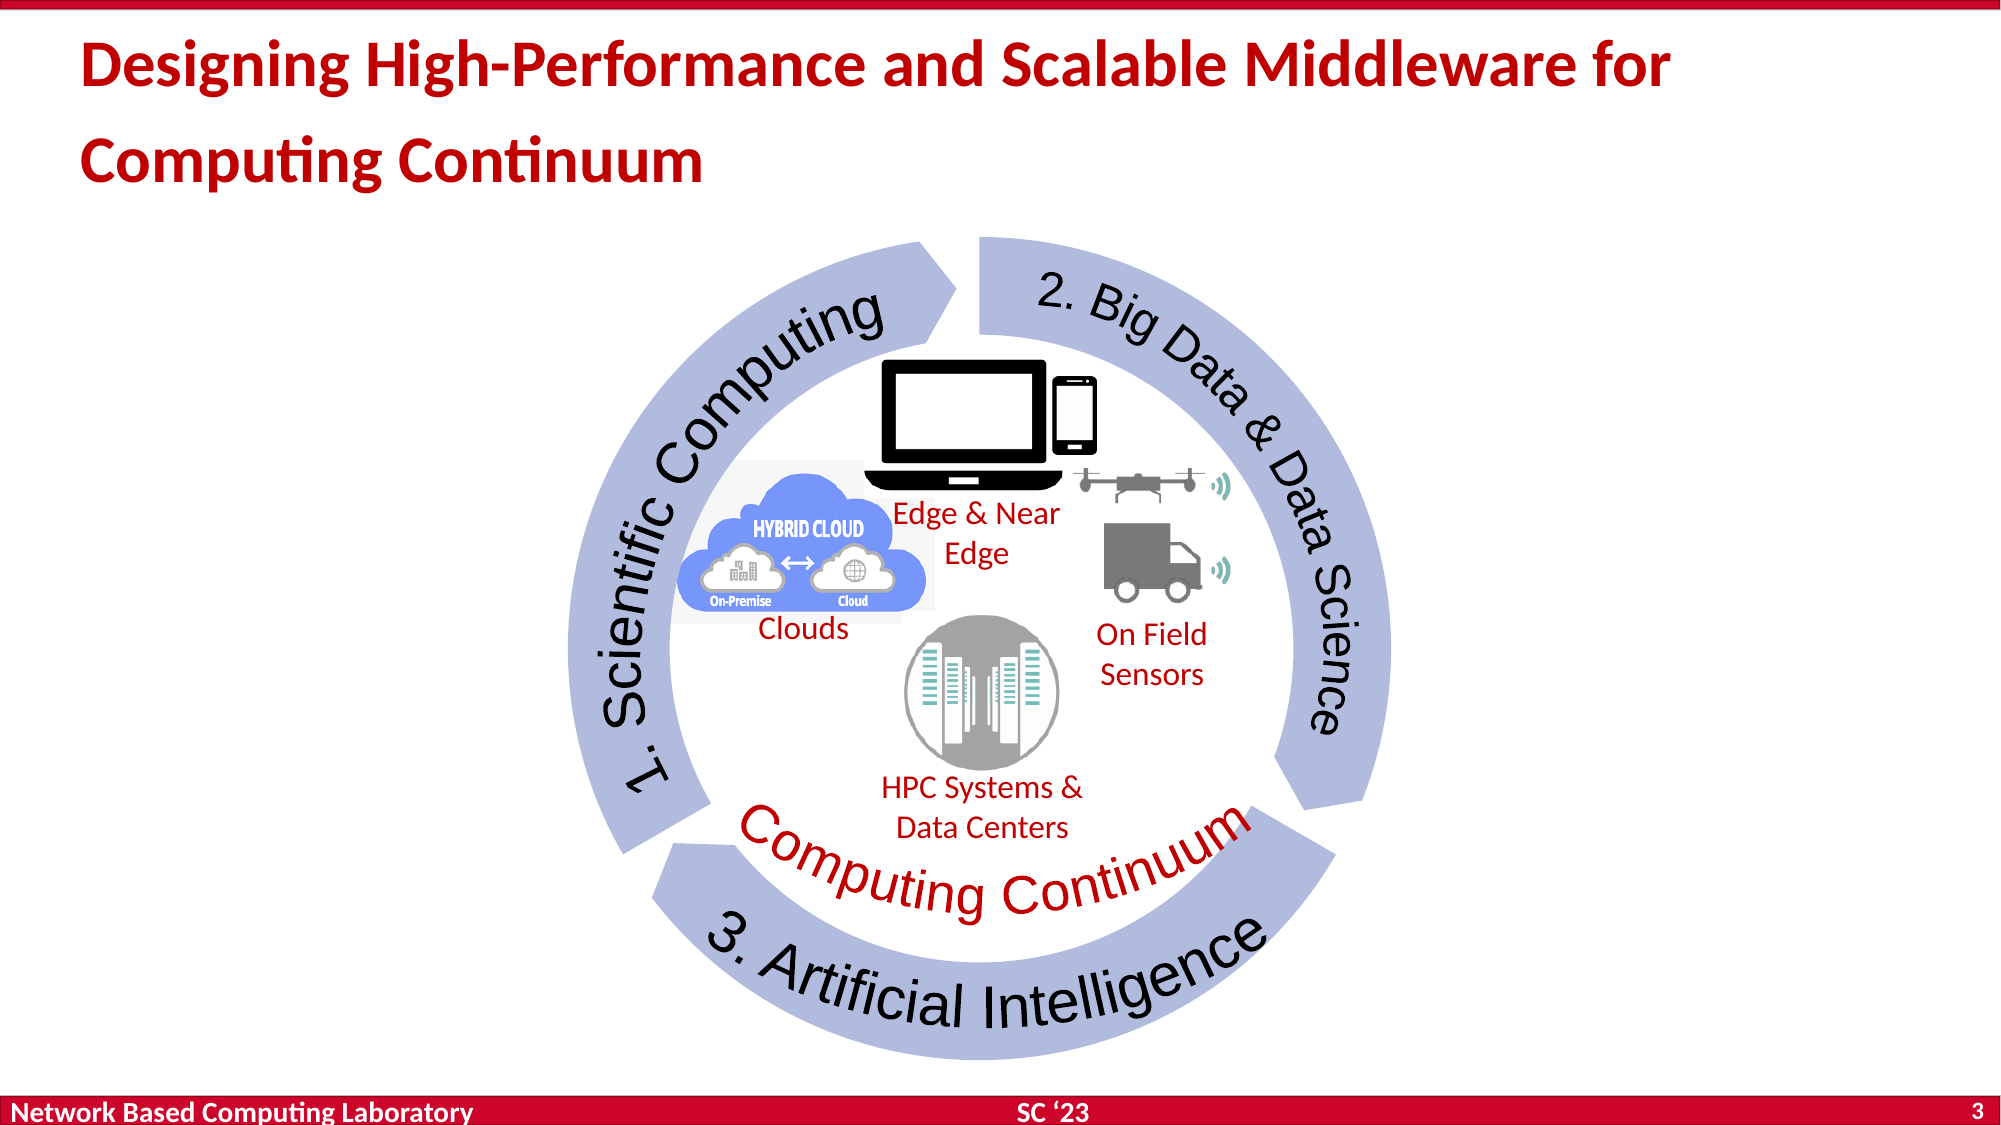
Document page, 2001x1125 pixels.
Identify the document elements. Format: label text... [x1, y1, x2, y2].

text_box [567, 236, 1392, 1061]
list Designing High-Performance and Scalable Middleware for Computing Continuum [64, 0, 1895, 124]
